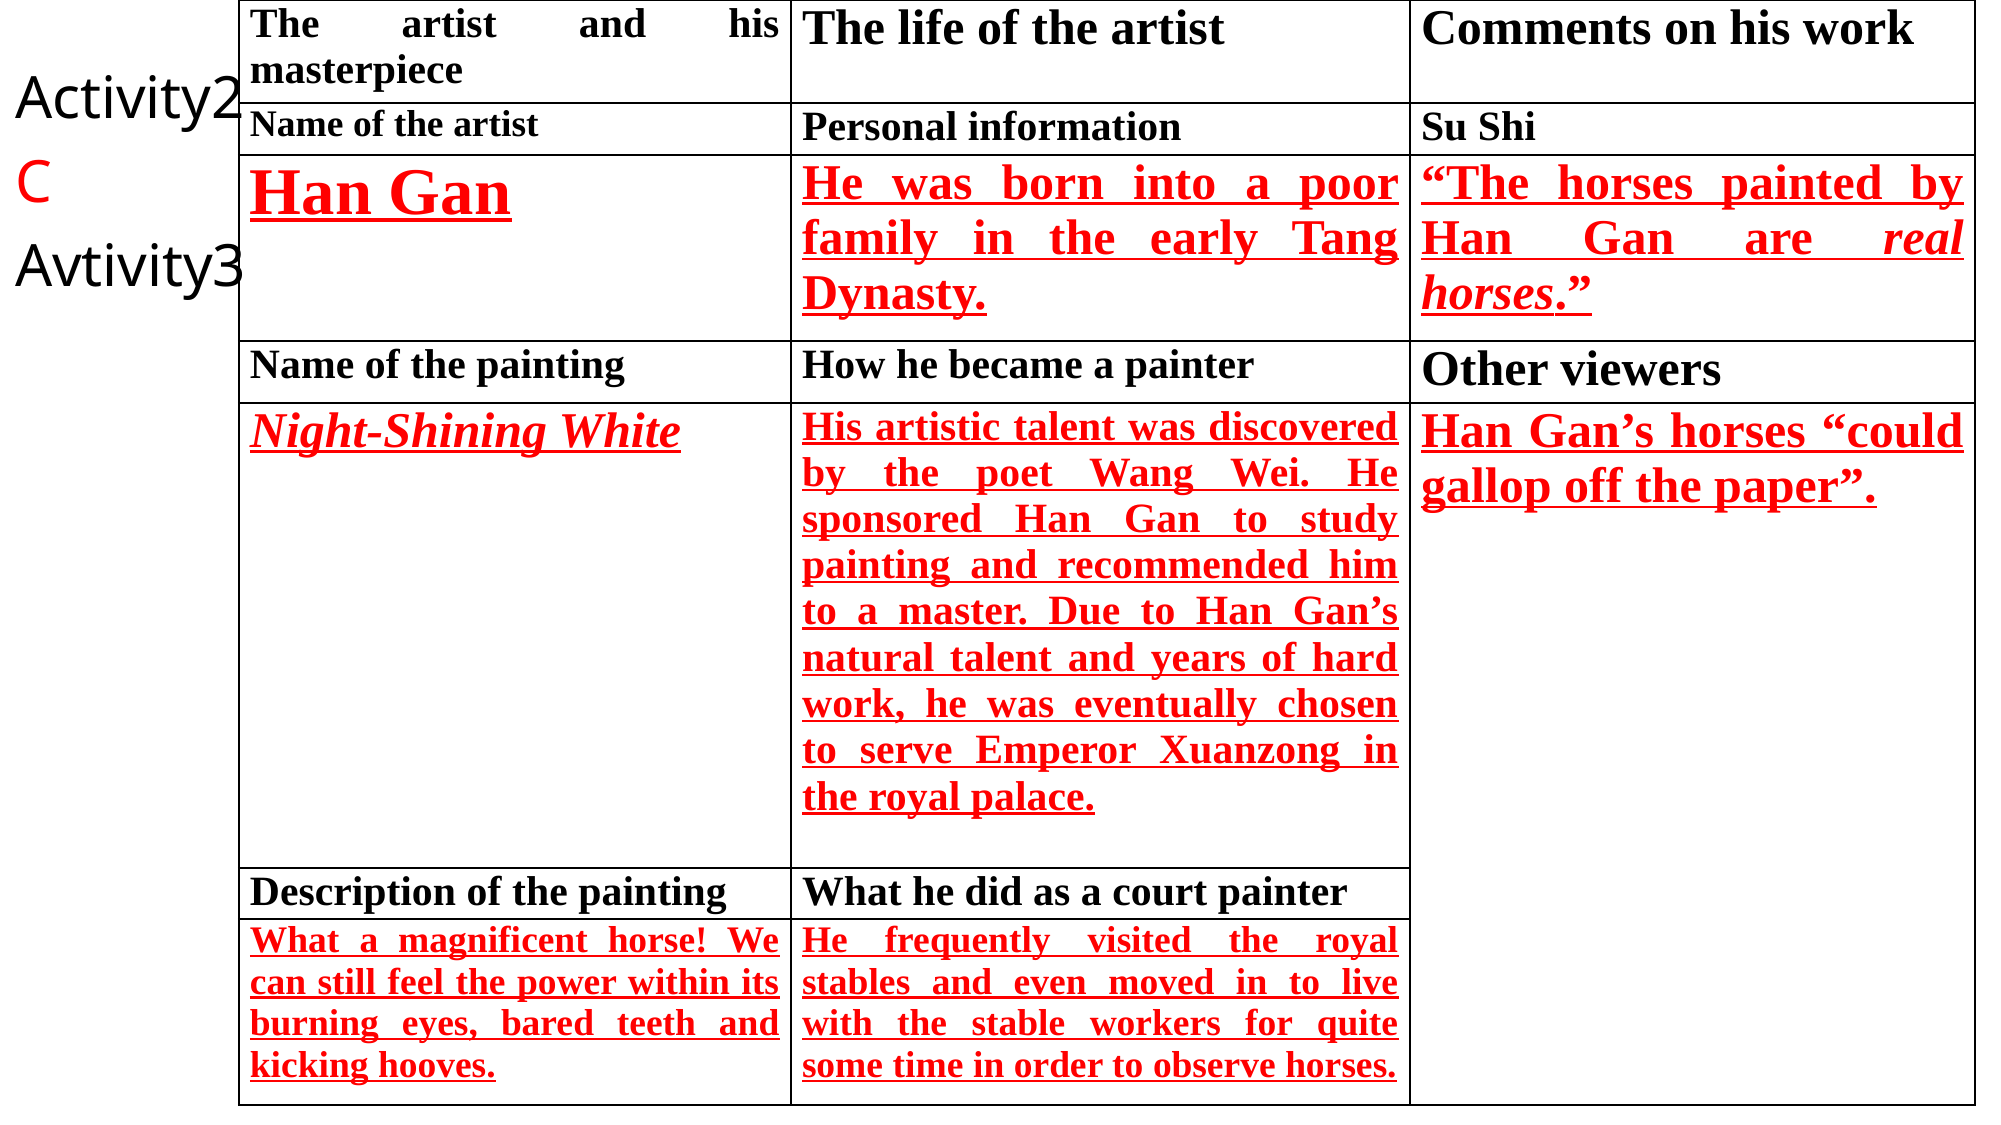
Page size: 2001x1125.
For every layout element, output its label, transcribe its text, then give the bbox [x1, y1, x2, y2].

table_header The life of the artist [792, 1, 1409, 102]
table_cell Night-Shining White [240, 404, 790, 867]
table_cell What a magnificent horse! We can still feel the power within its burning eyes, bared teeth and kicking hooves. [240, 920, 790, 1104]
table_cell Other viewers [1411, 342, 1974, 402]
table_cell Name of the painting [240, 342, 790, 402]
table_cell Han Gan [240, 156, 790, 340]
table_cell He frequently visited the royal stables and even moved in to live with the stable workers for quite some time in order to observe horses. [792, 920, 1409, 1104]
table_cell His artistic talent was discovered by the poet Wang Wei. He sponsored Han Gan to study painting and recommended him to a master. Due to Han Gan’s natural talent and years of hard work, he was eventually chosen to serve Emperor Xuanzong in the royal palace. [792, 404, 1409, 867]
table_cell Description of the painting [240, 869, 790, 918]
table_cell Su Shi [1411, 104, 1974, 154]
table_cell “The horses painted by Han Gan are real horses.” [1411, 156, 1974, 340]
table_cell Name of the artist [240, 104, 790, 154]
list Activity2 C Avtivity3 [0, 61, 1796, 1125]
table_cell What he did as a court painter [792, 869, 1409, 918]
table_cell How he became a painter [792, 342, 1409, 402]
table_cell Personal information [792, 104, 1409, 154]
table_cell Han Gan’s horses “could gallop off the paper”. [1411, 404, 1974, 1104]
table_header The artist and his masterpiece [240, 1, 790, 102]
table_header Comments on his work [1411, 1, 1974, 102]
table_cell He was born into a poor family in the early Tang Dynasty. [792, 156, 1409, 340]
